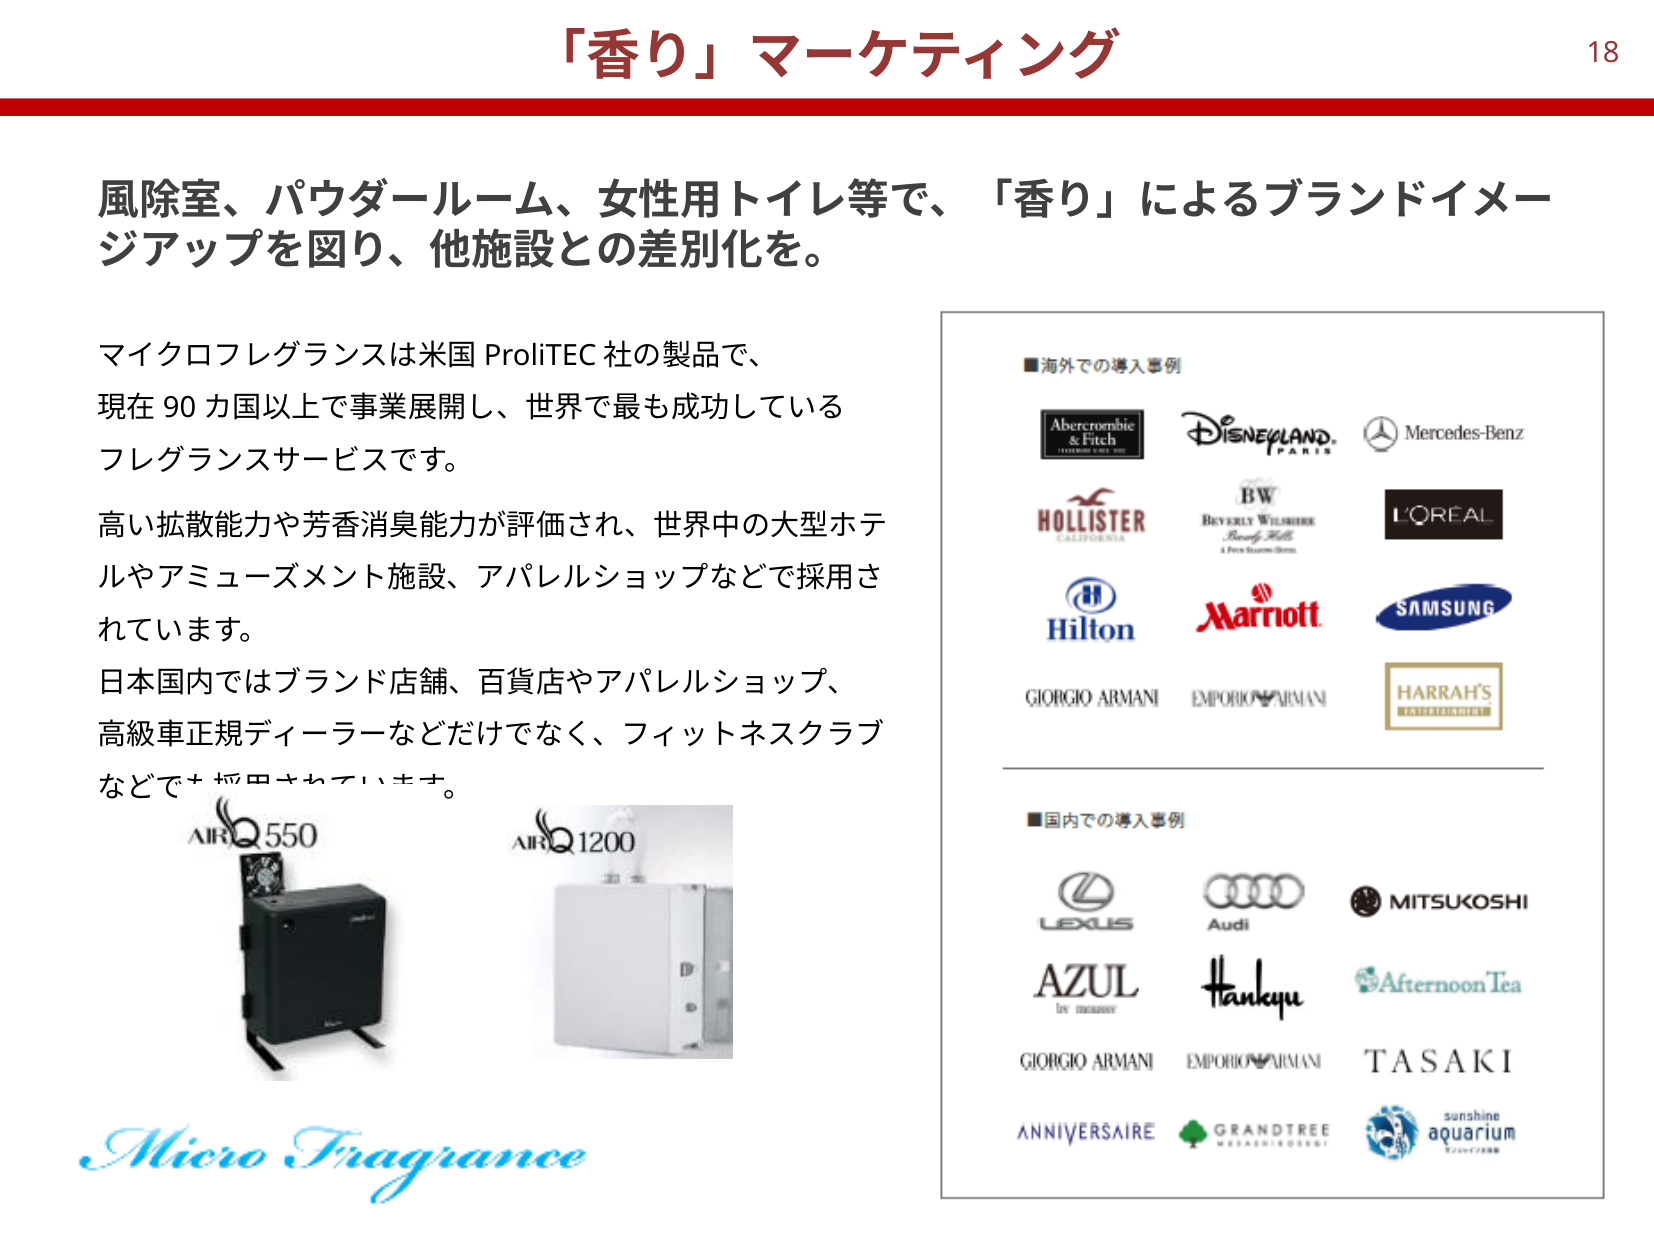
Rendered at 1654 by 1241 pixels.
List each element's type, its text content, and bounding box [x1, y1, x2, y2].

text_box 風除室、パウダールーム、女性用トイレ等で、「香り」によるブランドイメージアップを図り、他施設との差別化を。 [82, 165, 1590, 281]
picture [176, 784, 441, 1082]
picture [507, 805, 733, 1059]
picture [65, 1117, 598, 1212]
picture [923, 291, 1621, 1210]
text_box マイクロフレグランスは米国ProliTEC社の製品で、 現在90カ国以上で事業展開し、世界で最も成功している フレグランスサービスです。 高い拡散能力や芳香消臭能力が評価され、世界中の大型ホテルやアミューズメント施設、アパレルショップなどで採用されています。 日本国内ではブランド店舗、百貨店やアパレルショップ、 高級車正規ディーラーなどだけでなく、フィットネスクラブなどでも採用されています。 [82, 311, 909, 811]
title 「香り」マーケティング [382, 13, 1272, 100]
